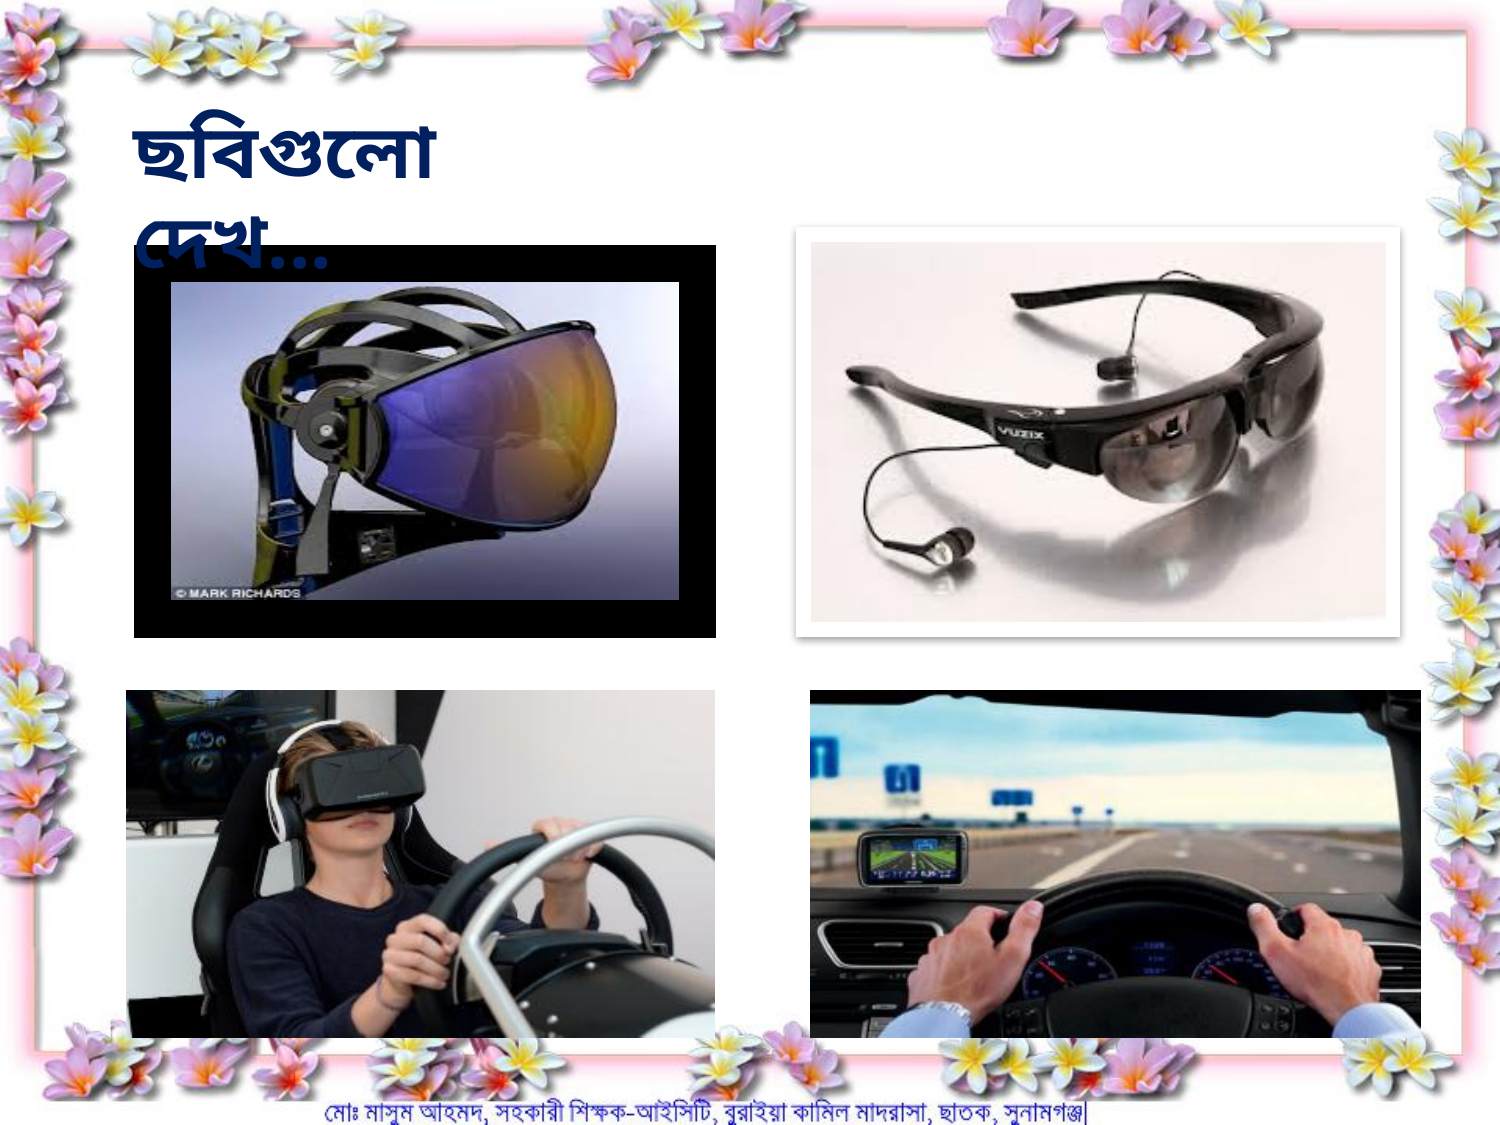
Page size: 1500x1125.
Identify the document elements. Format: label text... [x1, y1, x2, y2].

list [171, 282, 679, 601]
picture [0, 0, 1500, 1125]
text_box ছবিগুলো দেখ... [118, 95, 554, 291]
